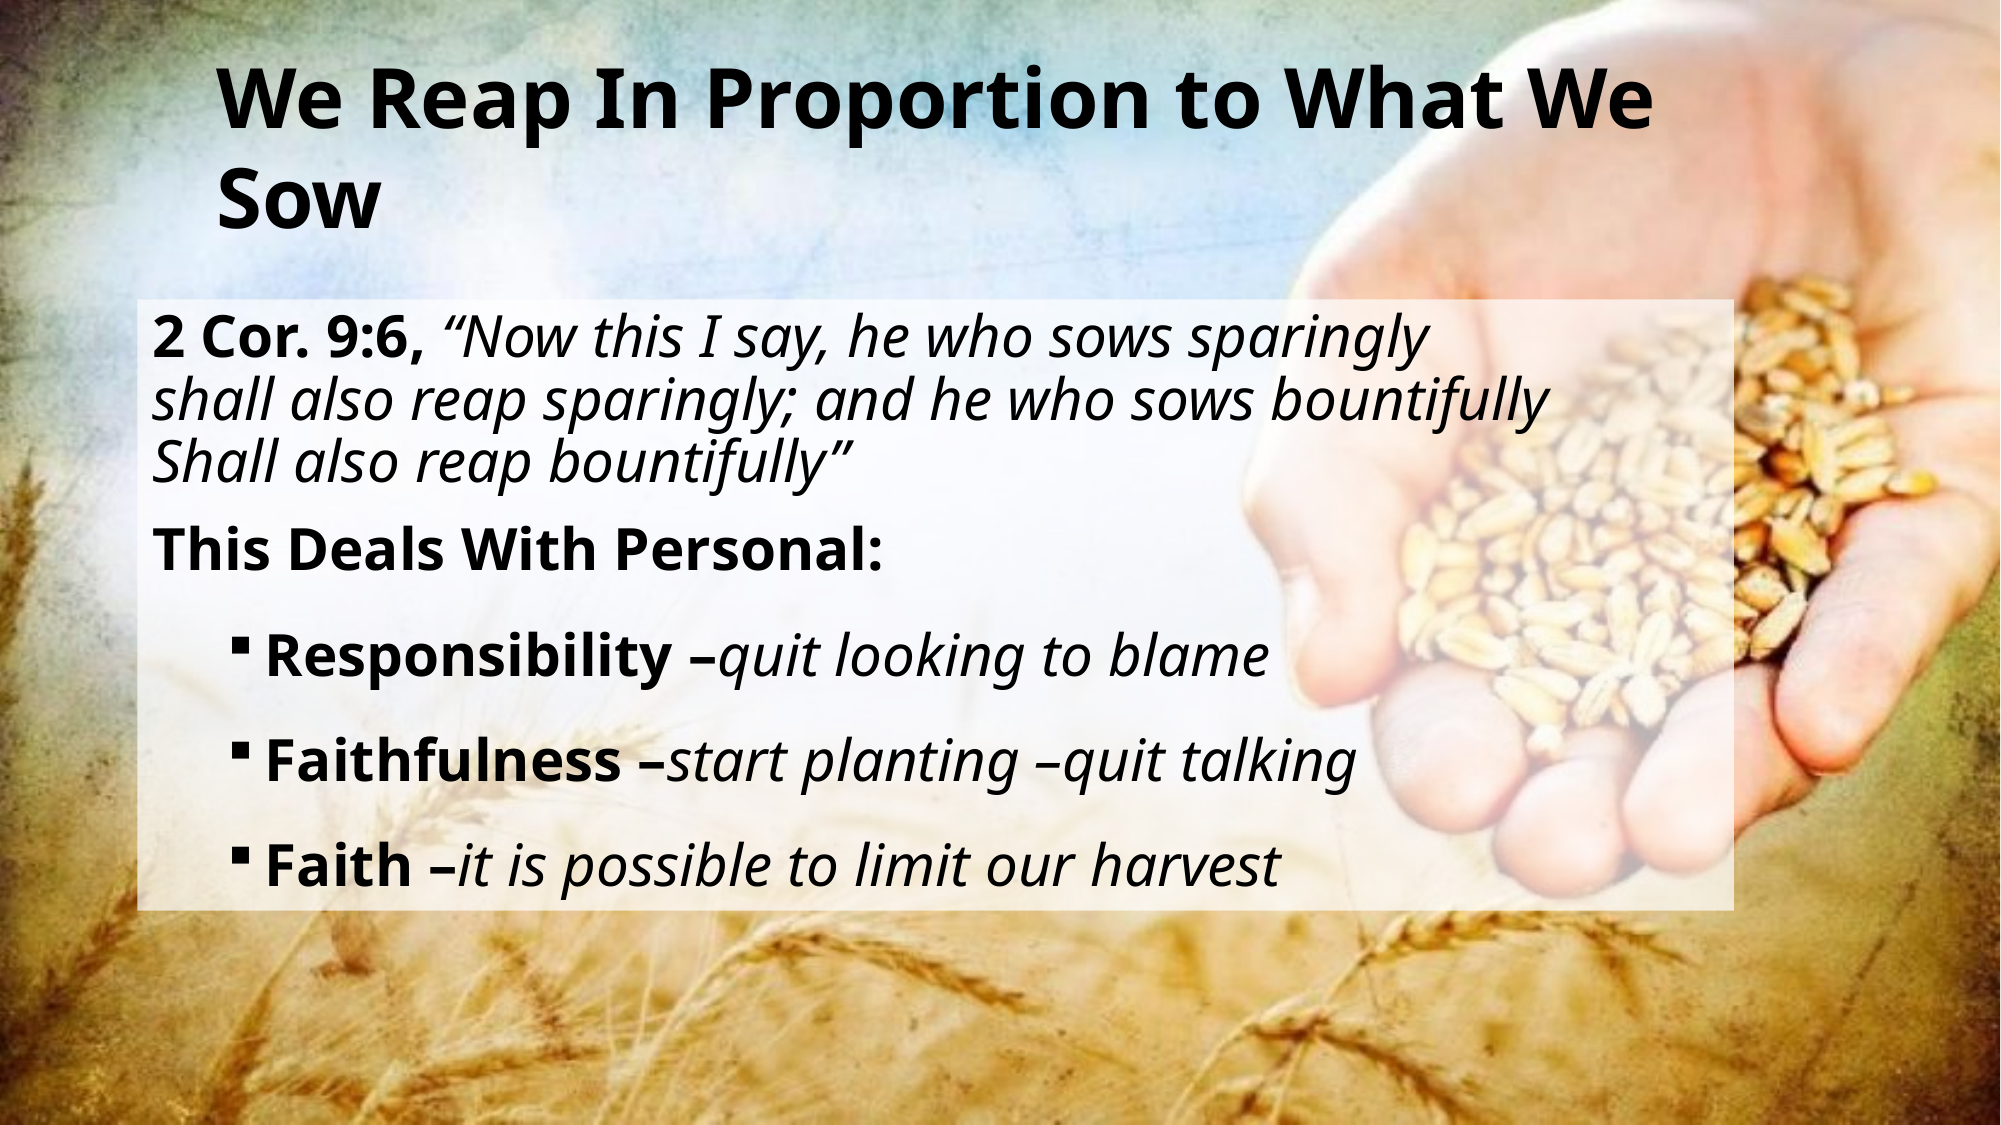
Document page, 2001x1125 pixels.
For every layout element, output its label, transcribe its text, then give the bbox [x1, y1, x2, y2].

text_box We Reap In Proportion to What We Sow [201, 37, 1813, 253]
picture [0, 0, 2001, 1125]
list 2 Cor. 9:6, “Now this I say, he who sows sparingly shall also reap sparingly; and he who sows bountifully Shall also reap bountifully” This Deals With Personal: Responsibility –quit looking to blame Faithfulness –start planting –quit talking Faith –it is possible to limit our harvest [137, 299, 1734, 911]
